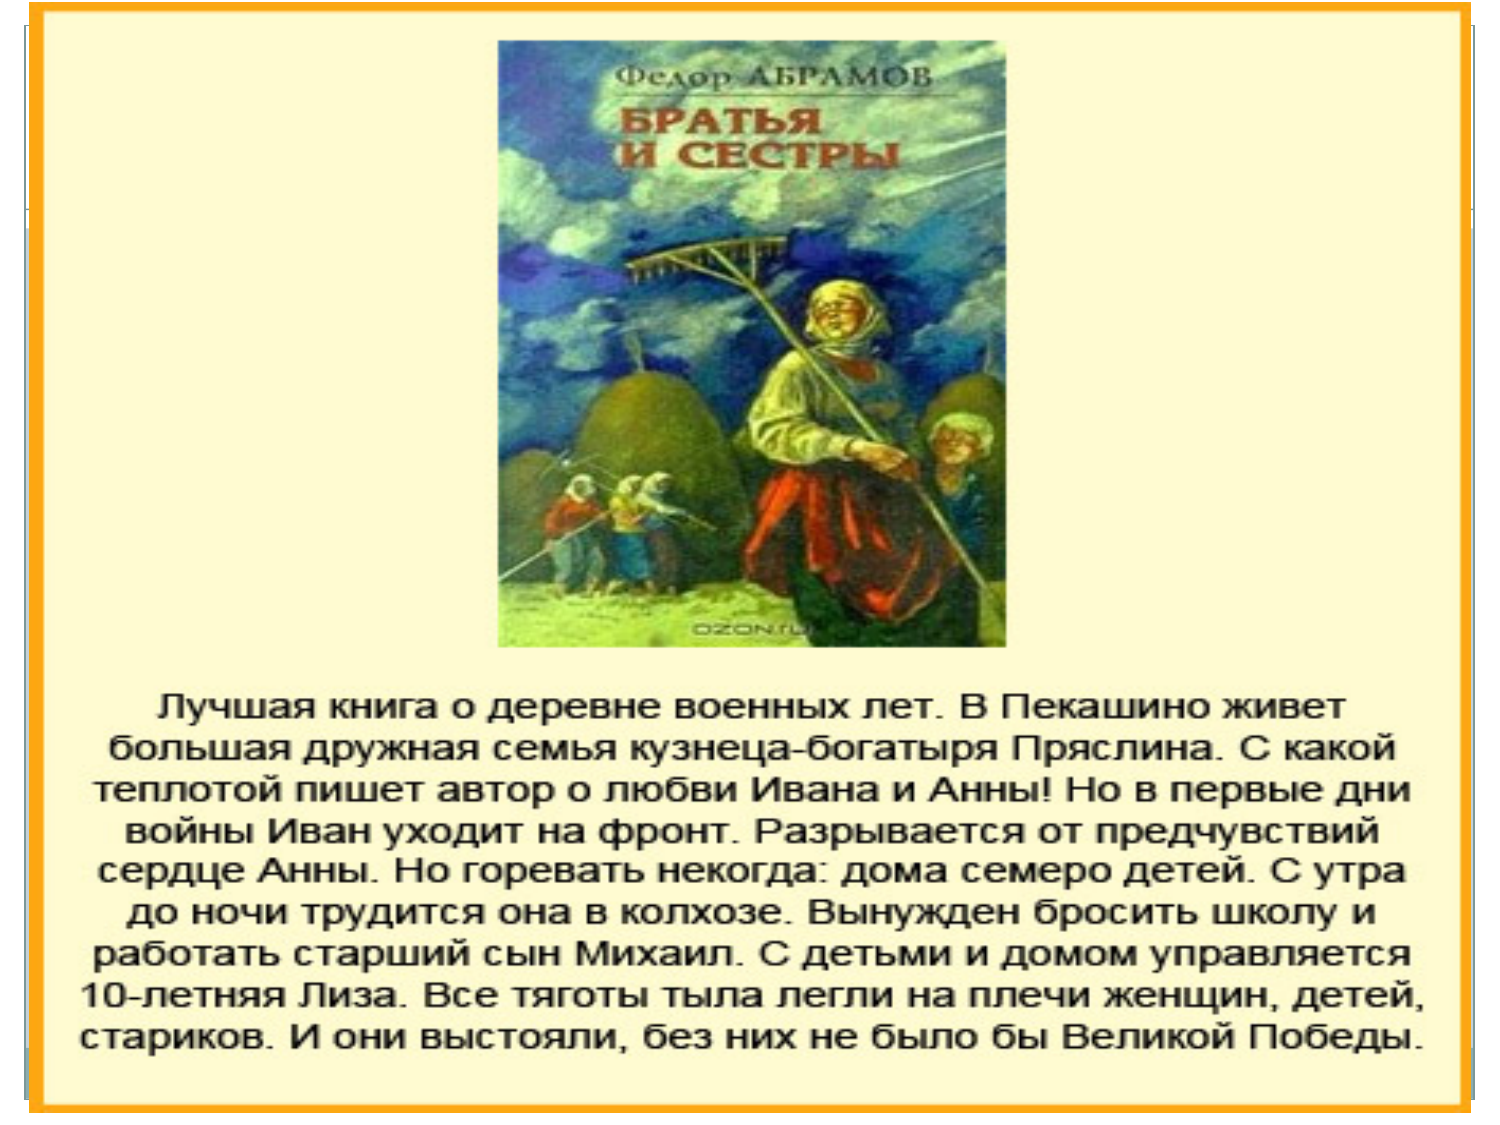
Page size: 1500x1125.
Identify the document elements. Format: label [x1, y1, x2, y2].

list [29, 2, 1471, 1113]
